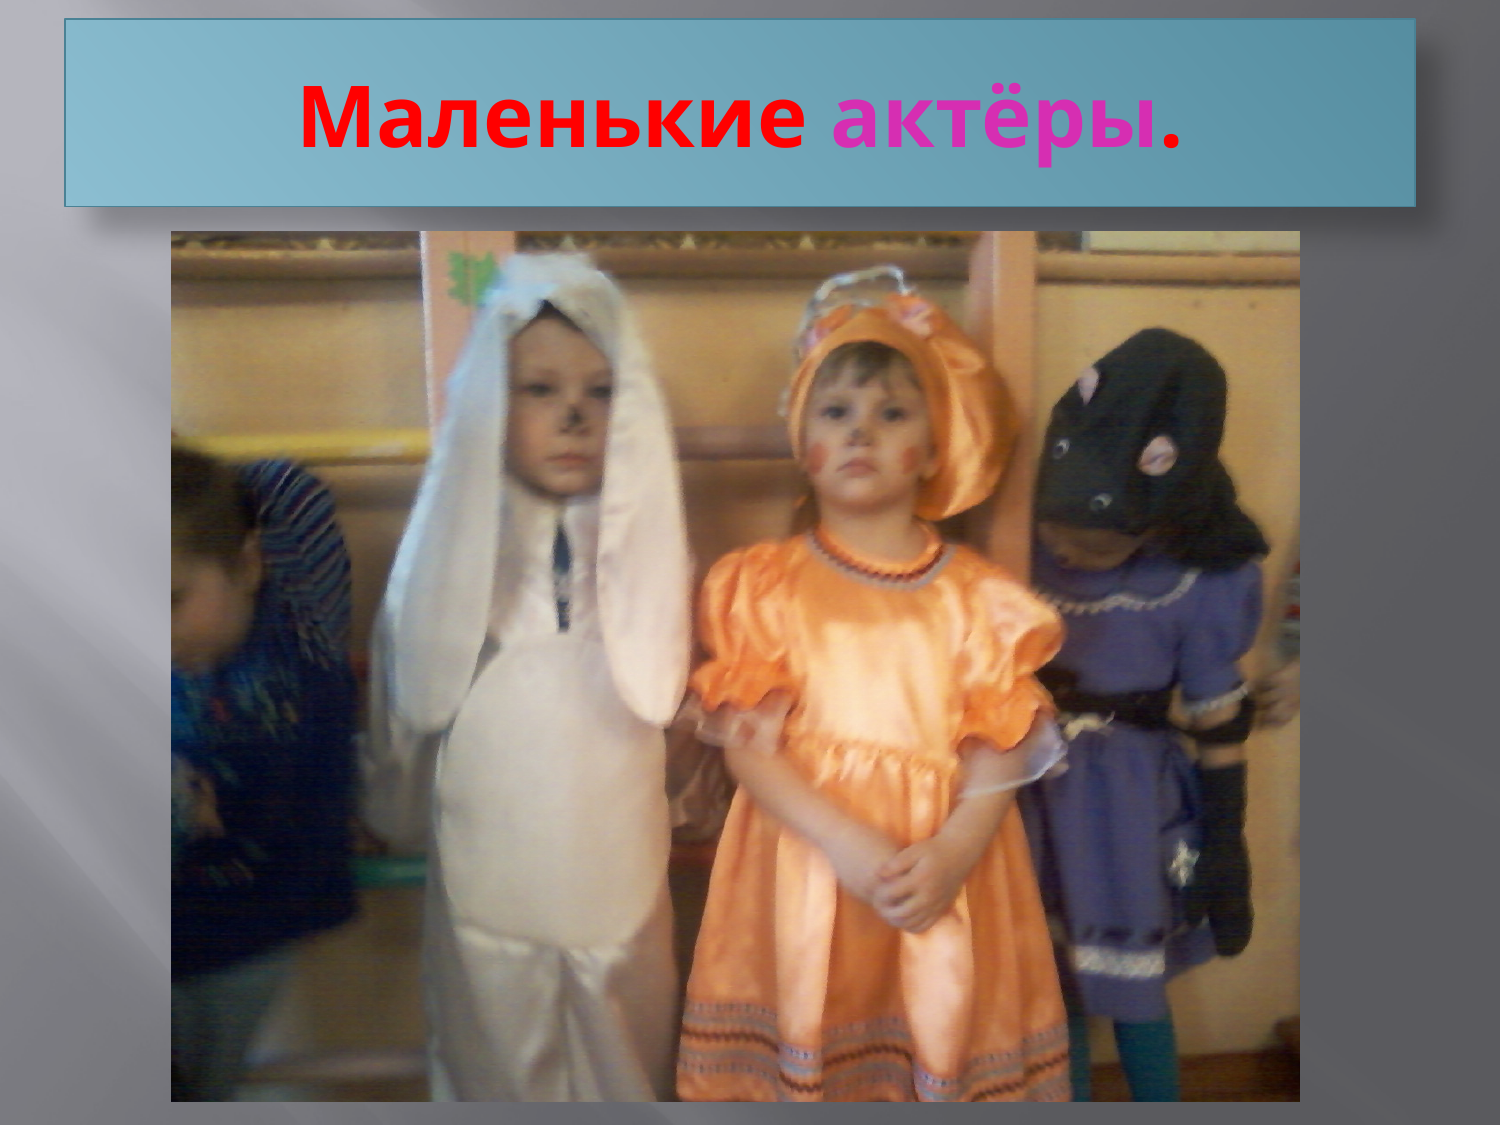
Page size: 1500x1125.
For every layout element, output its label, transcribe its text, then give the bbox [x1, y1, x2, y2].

title Маленькие актёры. [64, 18, 1416, 207]
picture [170, 231, 1300, 1102]
